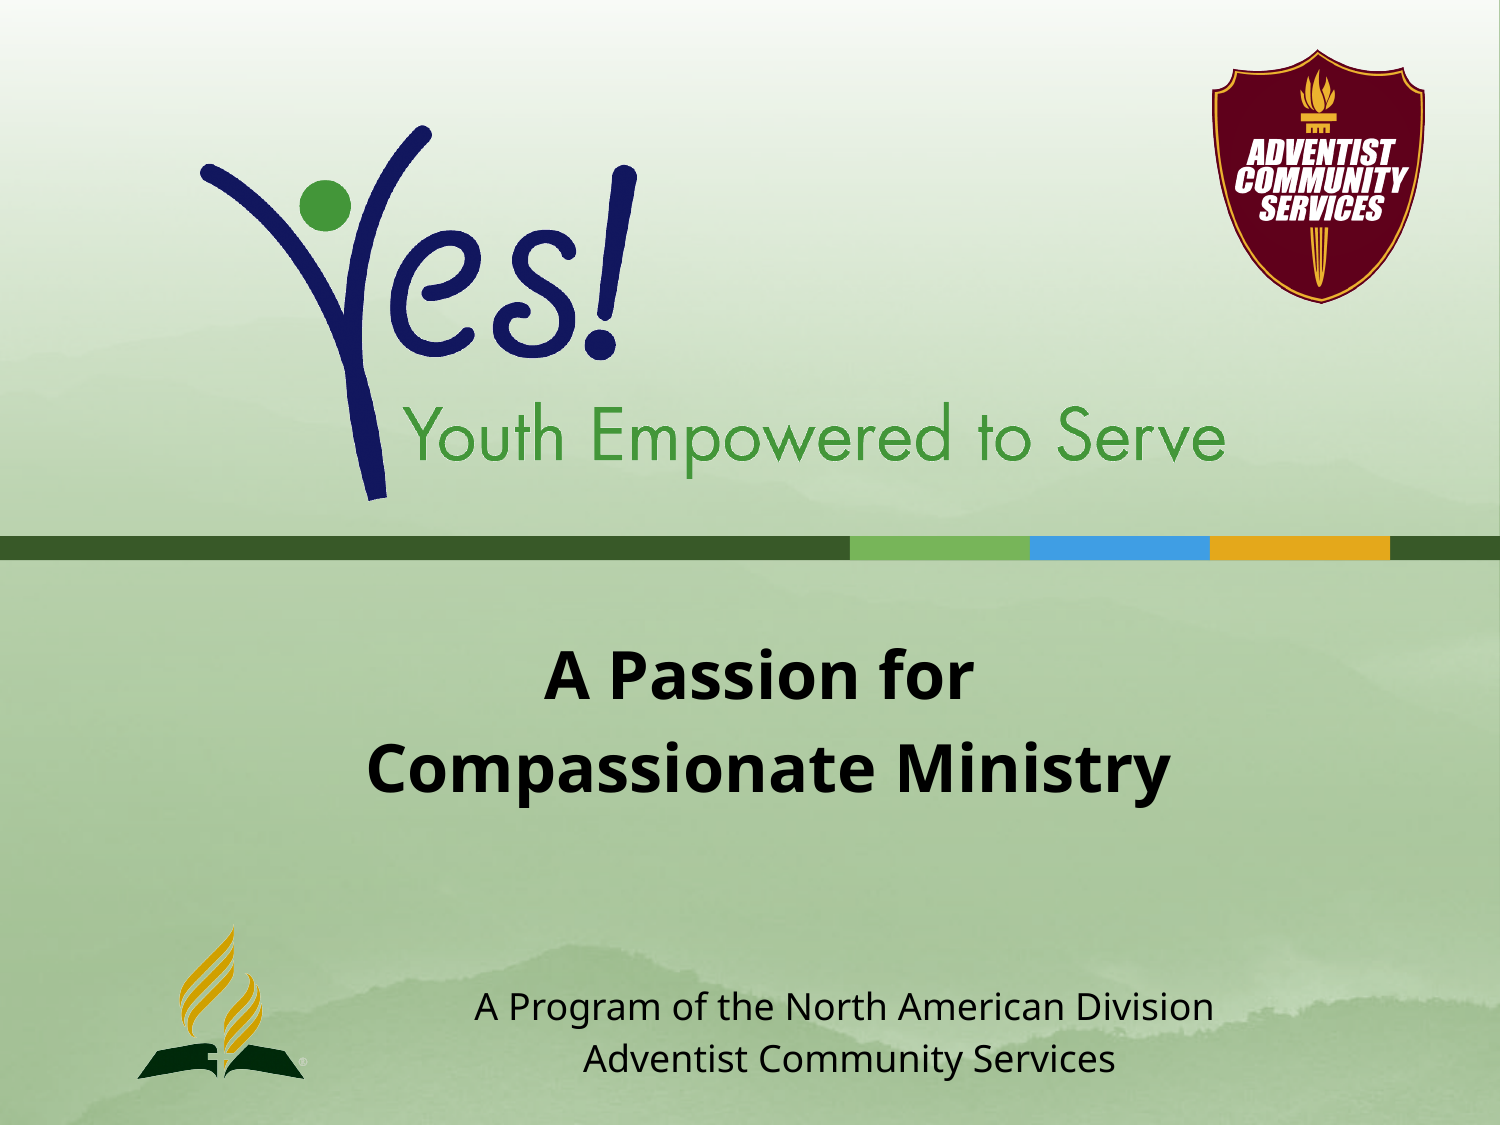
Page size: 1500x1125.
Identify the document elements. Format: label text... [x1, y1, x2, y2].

subtitle A Passion for Compassionate Ministry [174, 624, 1363, 838]
picture [200, 119, 1225, 513]
picture [120, 924, 325, 1094]
